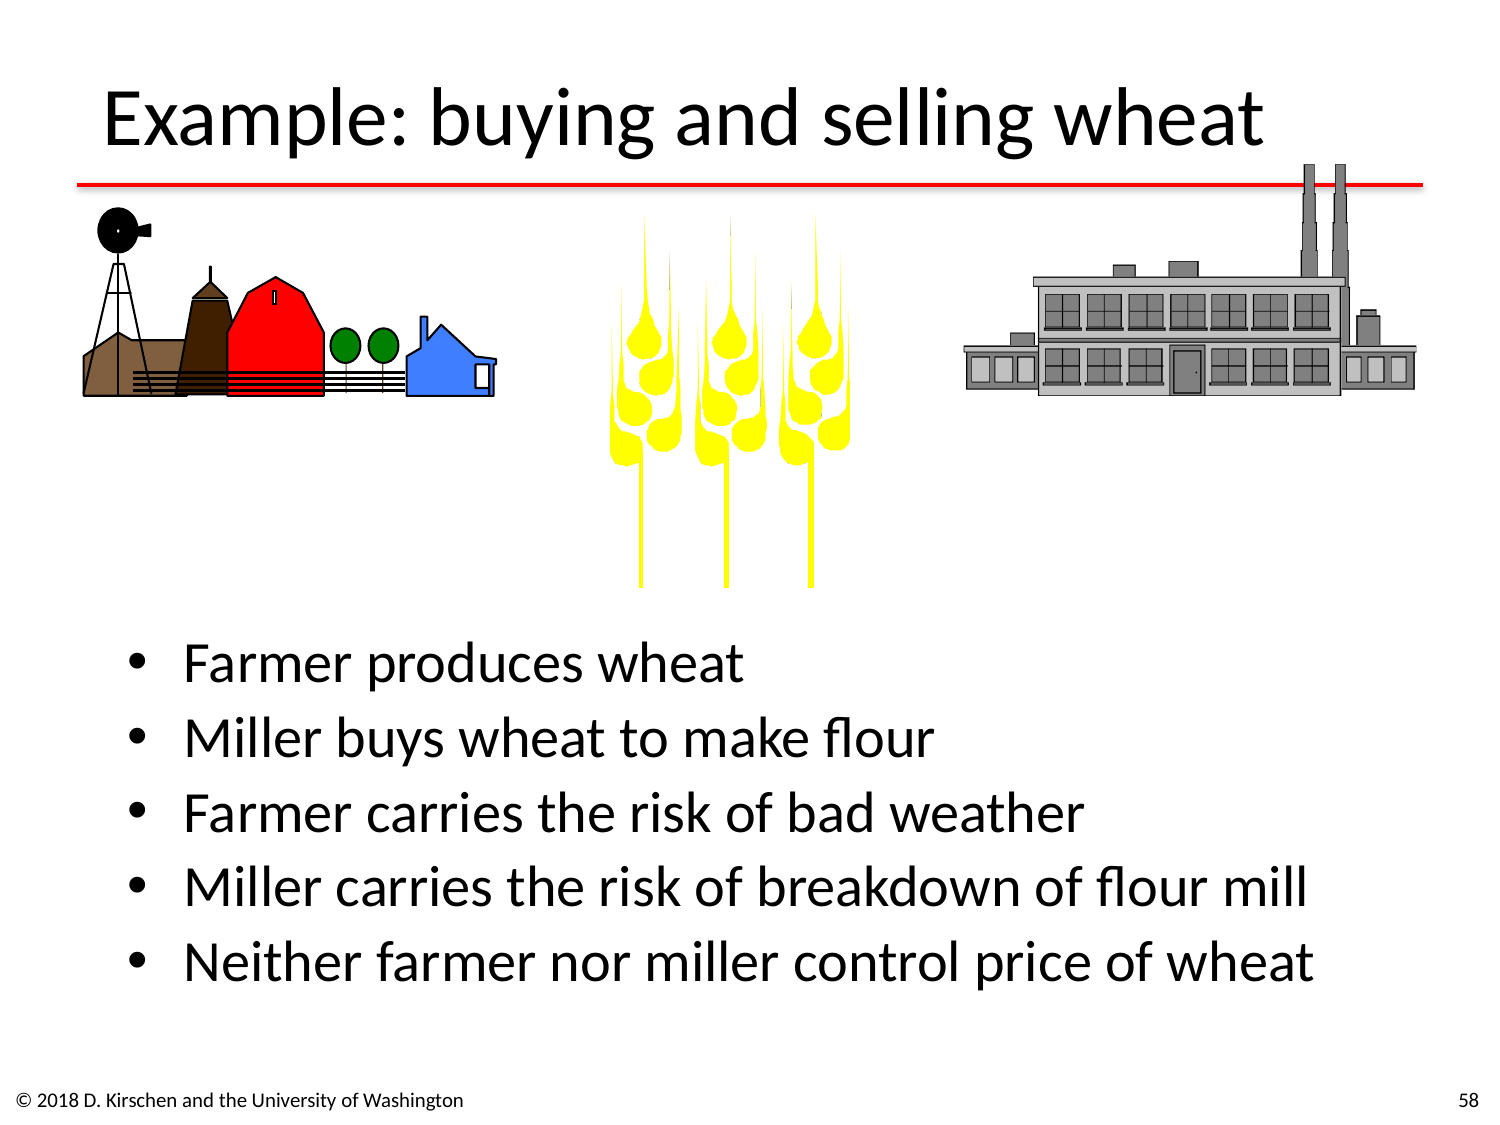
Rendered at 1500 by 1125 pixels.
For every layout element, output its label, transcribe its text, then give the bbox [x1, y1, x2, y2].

slide_number 58 [1144, 1069, 1495, 1125]
title Example: buying and selling wheat [87, 37, 1413, 188]
list Farmer produces wheat Miller buys wheat to make flour Farmer carries the risk of bad weather Miller carries the risk of breakdown of flour mill Neither farmer nor miller control price of wheat [112, 624, 1438, 988]
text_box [609, 212, 851, 588]
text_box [963, 162, 1417, 397]
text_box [83, 208, 497, 397]
slide_number © 2018 D. Kirschen and the University of Washington [0, 1069, 491, 1125]
